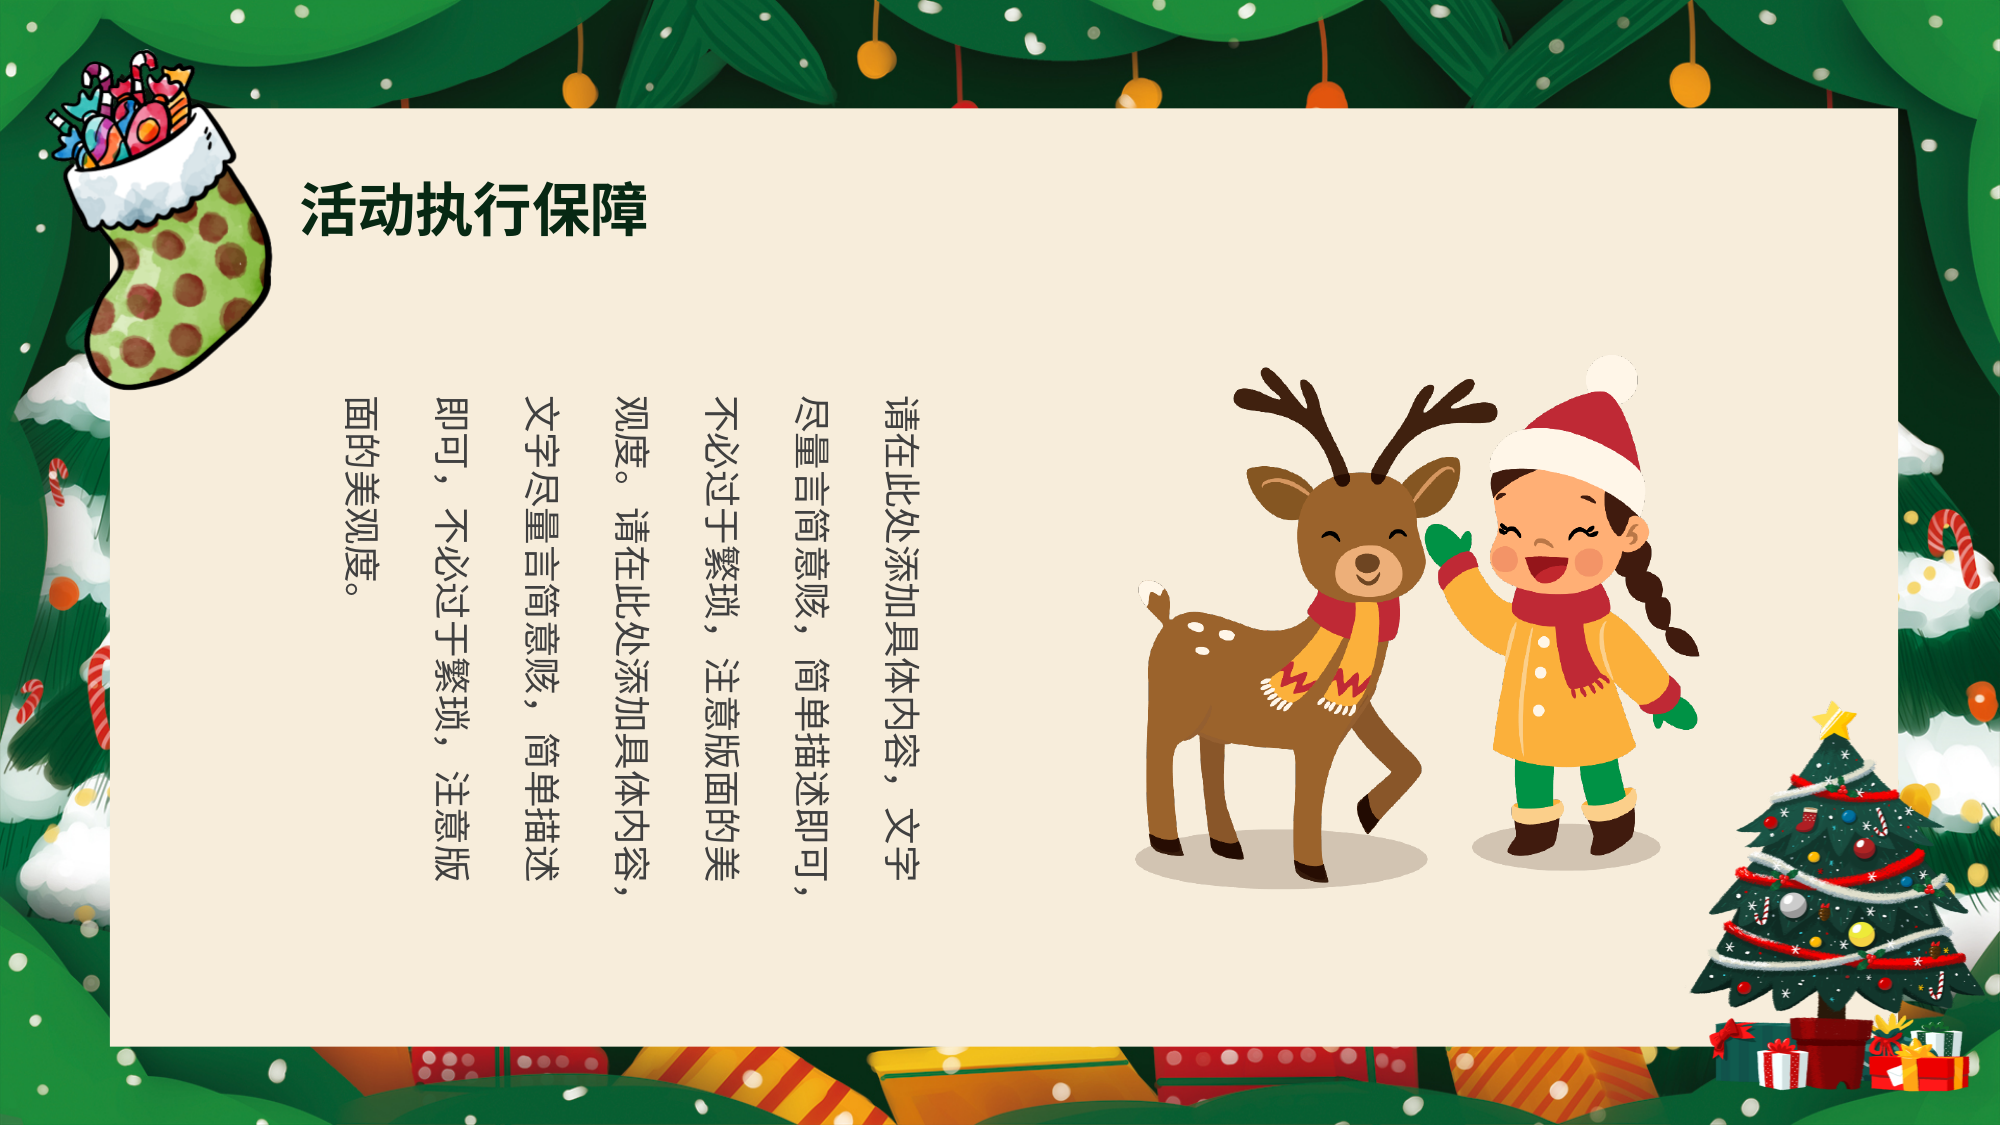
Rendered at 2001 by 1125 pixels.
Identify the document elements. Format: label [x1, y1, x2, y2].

text_box [0, 0, 2000, 1125]
picture [1127, 349, 1709, 901]
